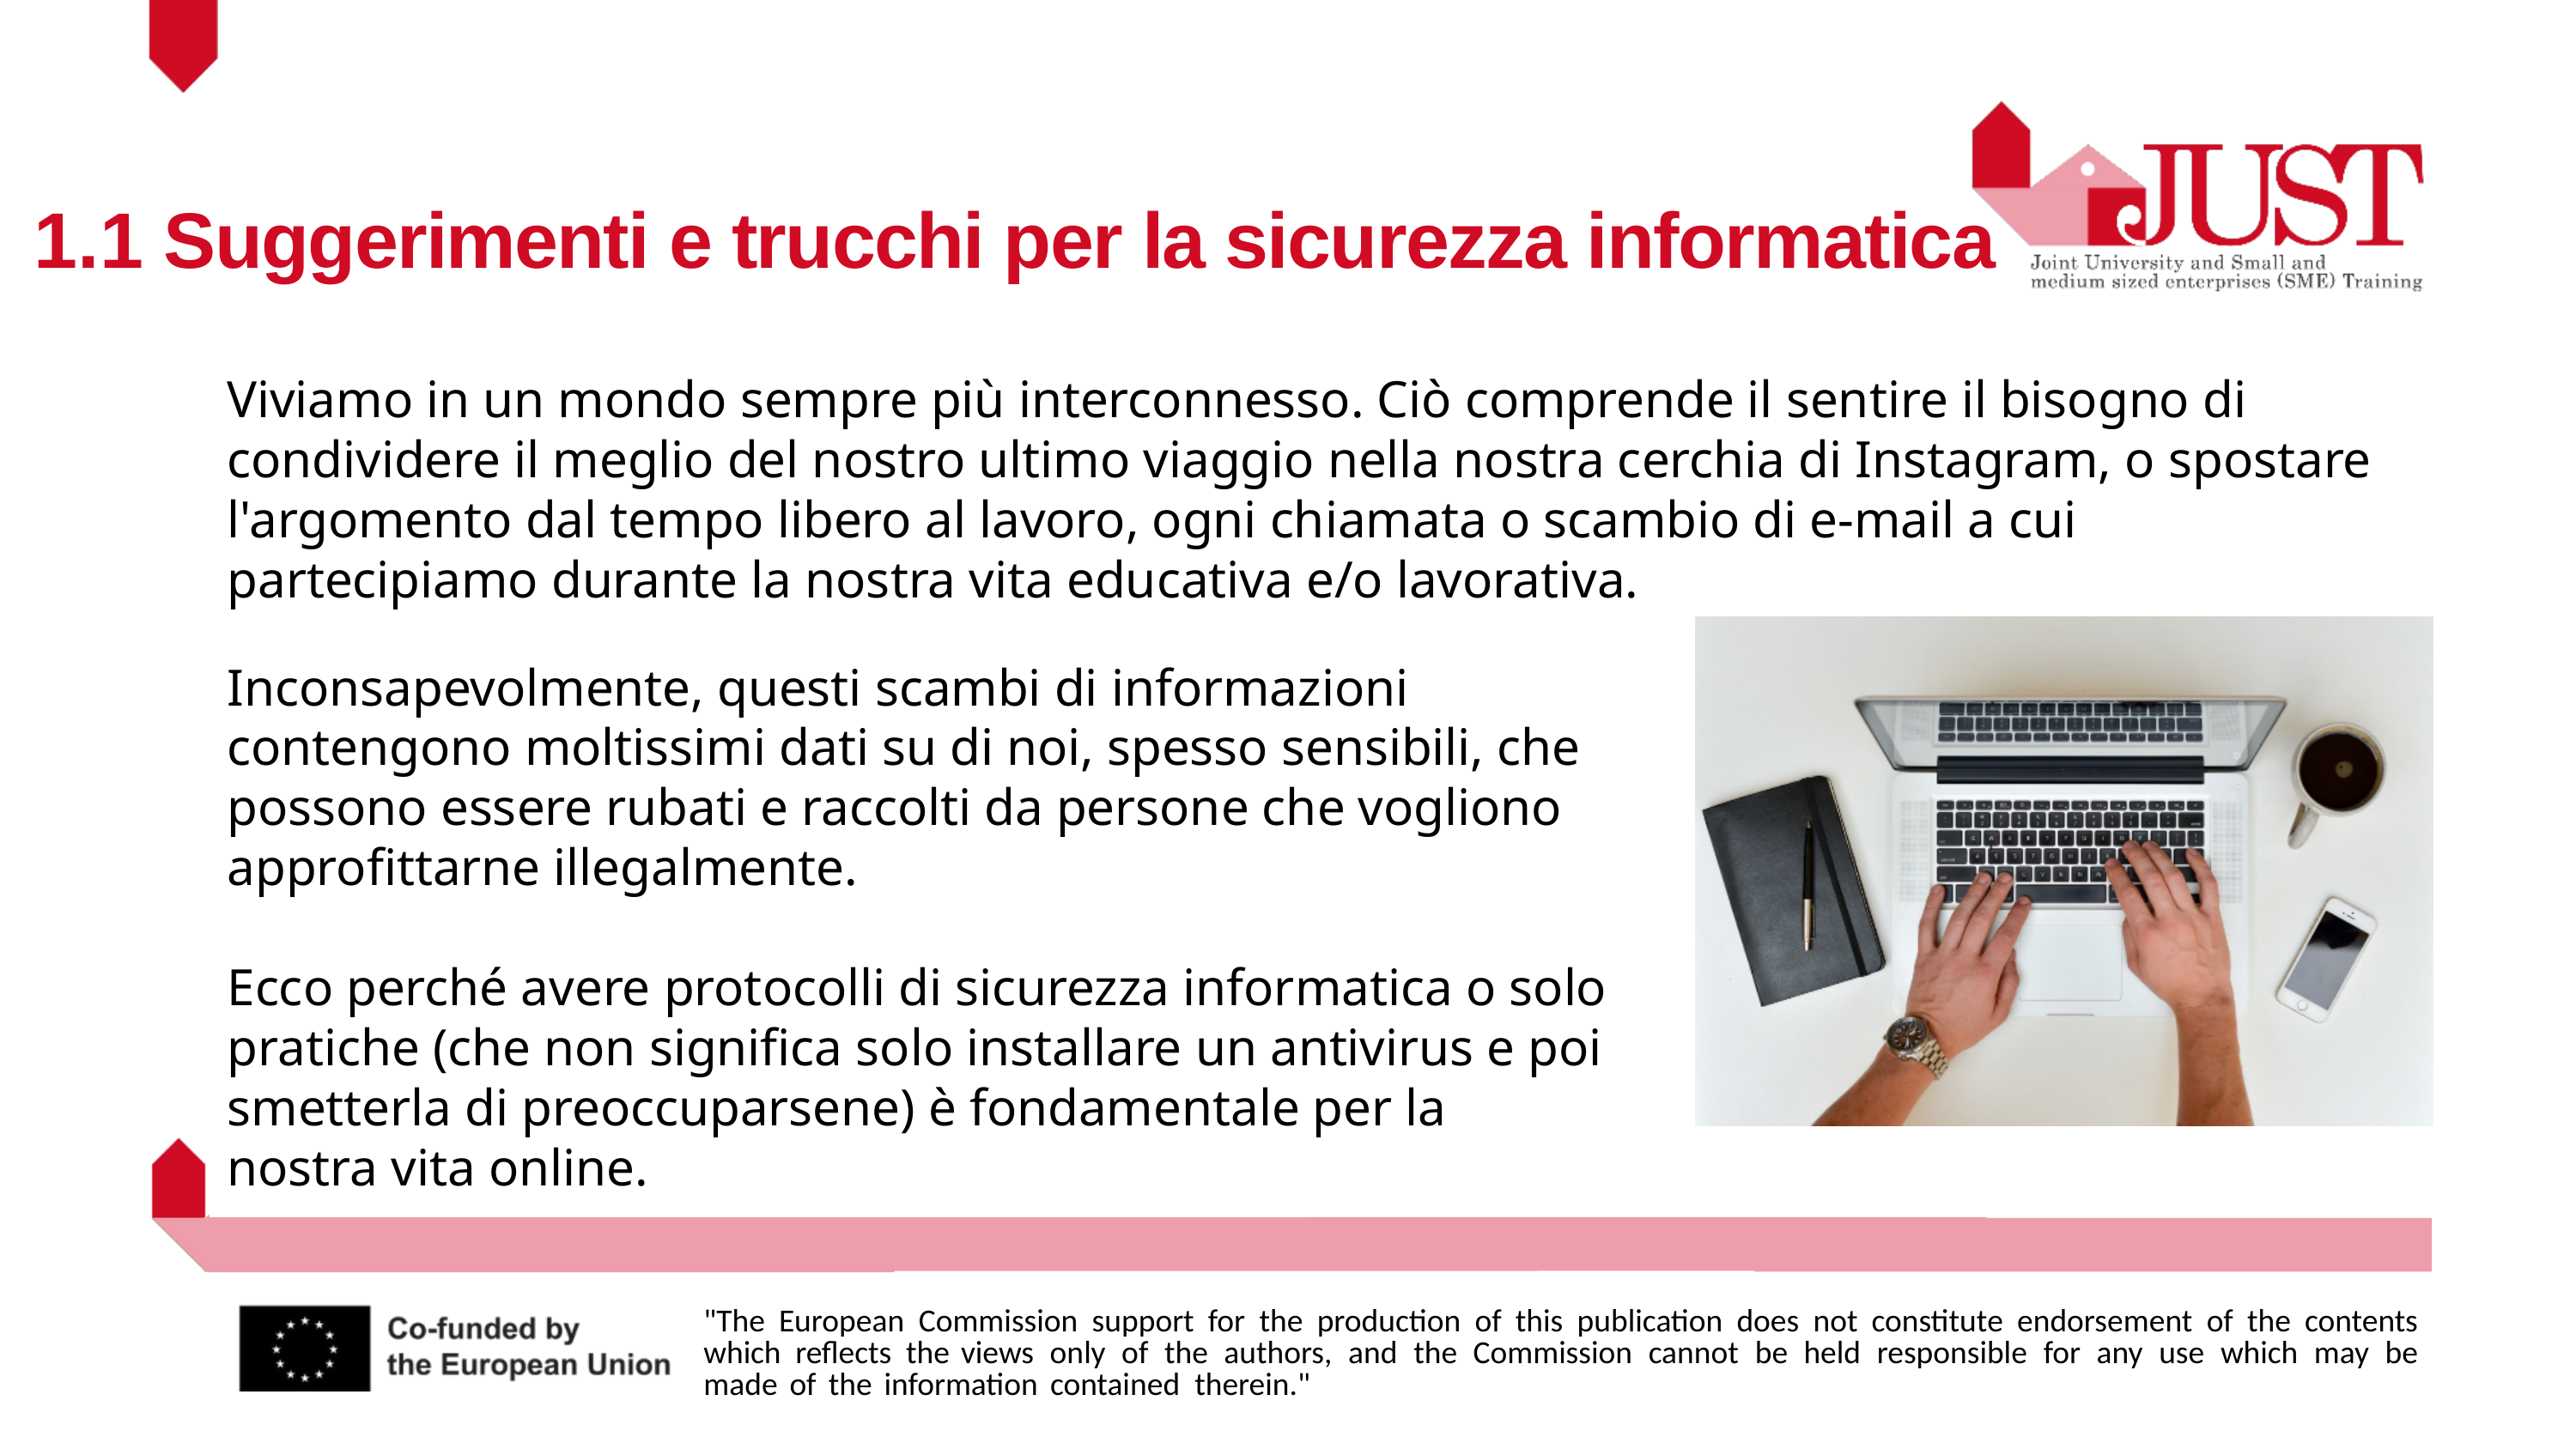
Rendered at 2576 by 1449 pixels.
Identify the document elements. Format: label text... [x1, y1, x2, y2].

text_box 1.1 Suggerimenti e trucchi per la sicurezza informatica [21, 183, 2039, 385]
picture [233, 1300, 702, 1391]
text_box Viviamo in un mondo sempre più interconnesso. Ciò comprende il sentire il bisogno di condividere il meglio del nostro ultimo viaggio nella nostra cerchia di Instagram, o spostare l'argomento dal tempo libero al lavoro, ogni chiamata o scambio di e-mail a cui partecipiamo durante la nostra vita educativa e/o lavorativa. [214, 361, 2394, 614]
picture [1965, 96, 2432, 302]
picture [1695, 616, 2433, 1126]
picture [144, 1133, 210, 1287]
picture [144, 0, 228, 100]
text_box Inconsapevolmente, questi scambi di informazioni contengono moltissimi dati su di noi, spesso sensibili, che possono essere rubati e raccolti da persone che vogliono approfittarne illegalmente. Ecco perché avere protocolli di sicurezza informatica o solo pratiche (che non significa solo installare un antivirus e poi smetterla di preoccuparsene) è fondamentale per la nostra vita online. [214, 649, 1621, 1203]
